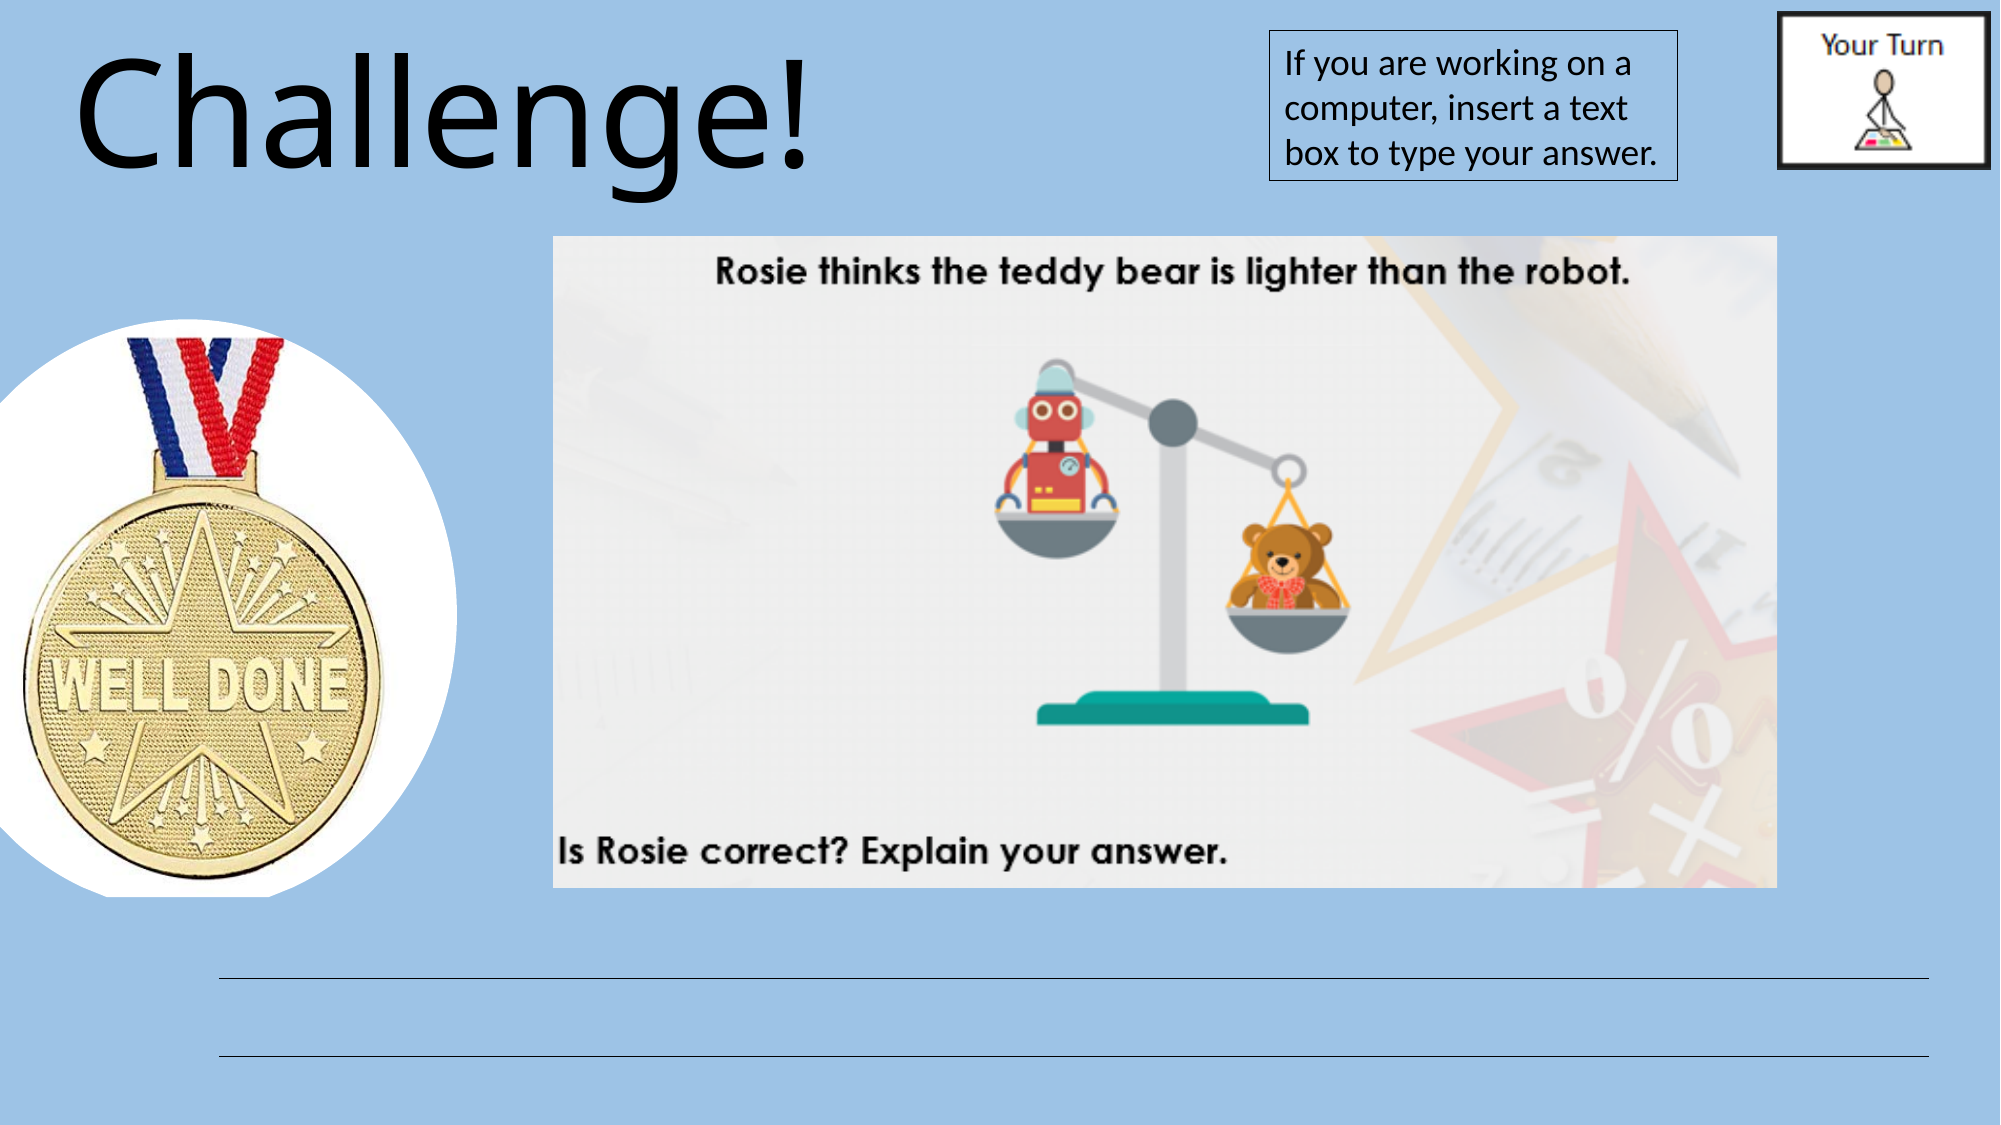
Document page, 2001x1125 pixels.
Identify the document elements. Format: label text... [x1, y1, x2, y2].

text_box Challenge! [56, 30, 846, 261]
text_box If you are working on a computer, insert a text box to type your answer. [1269, 30, 1678, 181]
picture [552, 236, 1778, 888]
picture [0, 319, 457, 898]
picture [1777, 11, 1991, 170]
